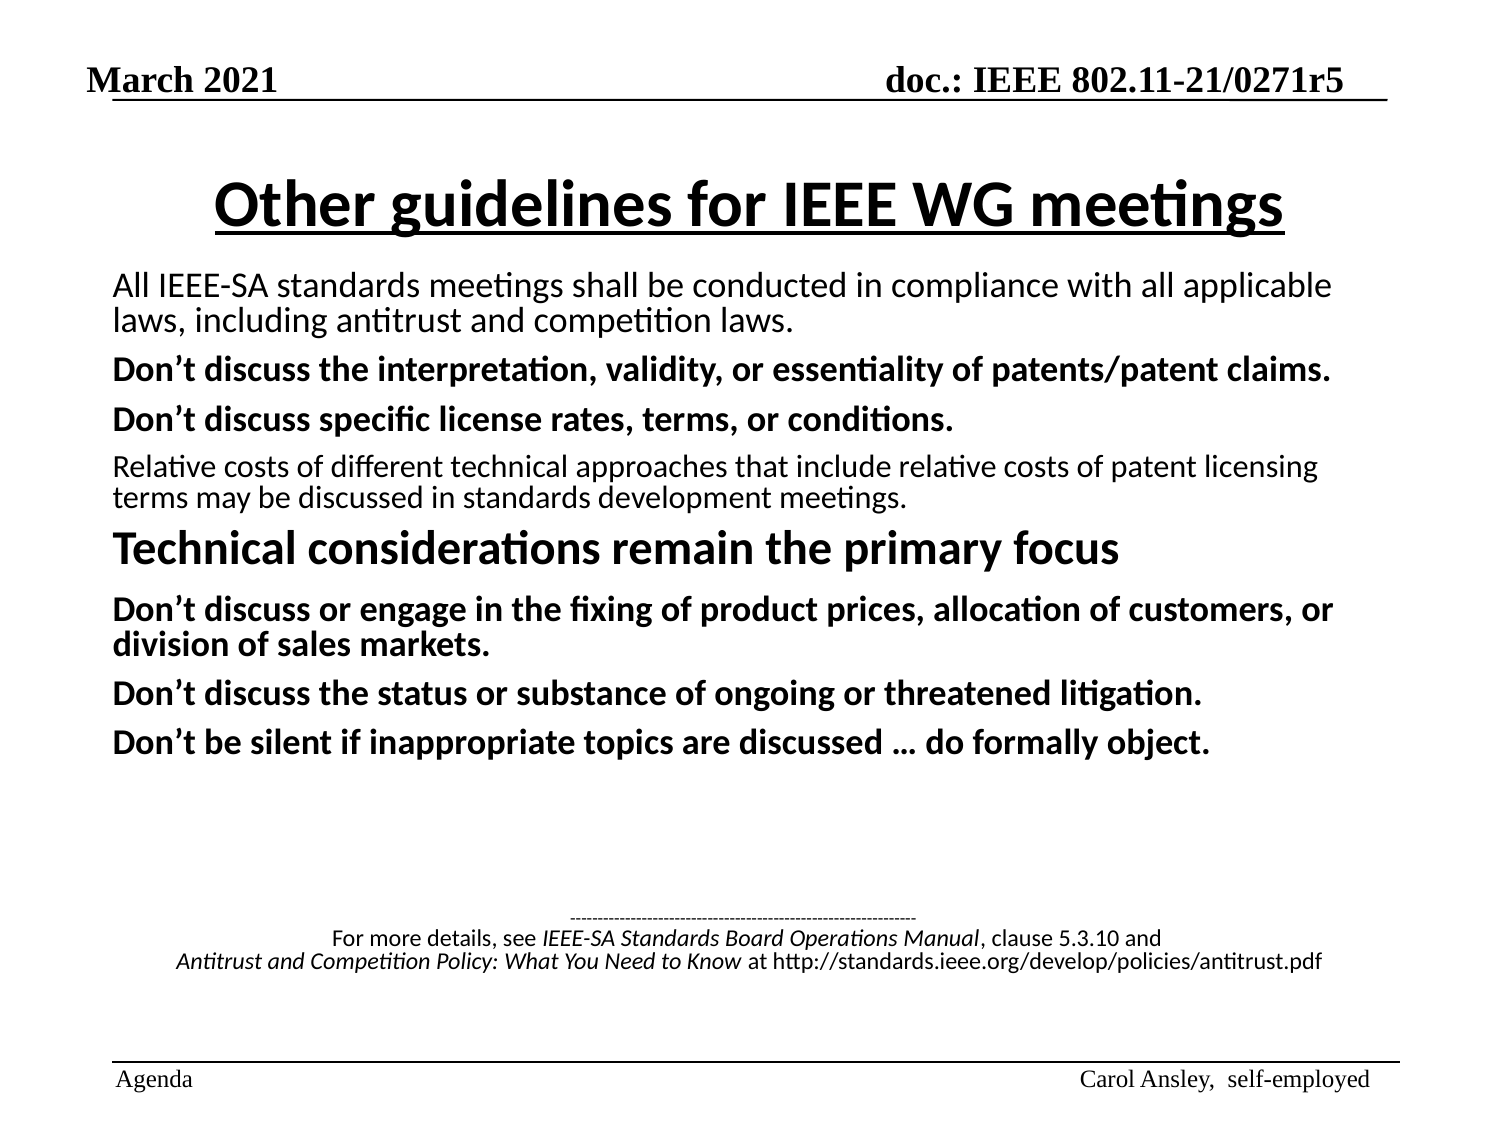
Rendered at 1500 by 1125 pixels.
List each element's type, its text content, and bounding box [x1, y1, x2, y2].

title Other guidelines for IEEE WG meetings [111, 111, 1388, 266]
list All IEEE-SA standards meetings shall be conducted in compliance with all applicable laws, including antitrust and competition laws. Don’t discuss the interpretation, validity, or essentiality of patents/patent claims. Don’t discuss specific license rates, terms, or conditions. Relative costs of different technical approaches that include relative costs of patent licensing terms may be discussed in standards development meetings. Technical considerations remain the primary focus Don’t discuss or engage in the fixing of product prices, allocation of customers, or division of sales markets. Don’t discuss the status or substance of ongoing or threatened litigation. Don’t be silent if inappropriate topics are discussed … do formally object. --------------------------------------------------------------- For more details, see IEEE-SA Standards Board Operations Manual, clause 5.3.10 and Antitrust and Competition Policy: What You Need to Know at http://standards.ieee.org/develop/policies/antitrust.pdf [111, 266, 1388, 979]
